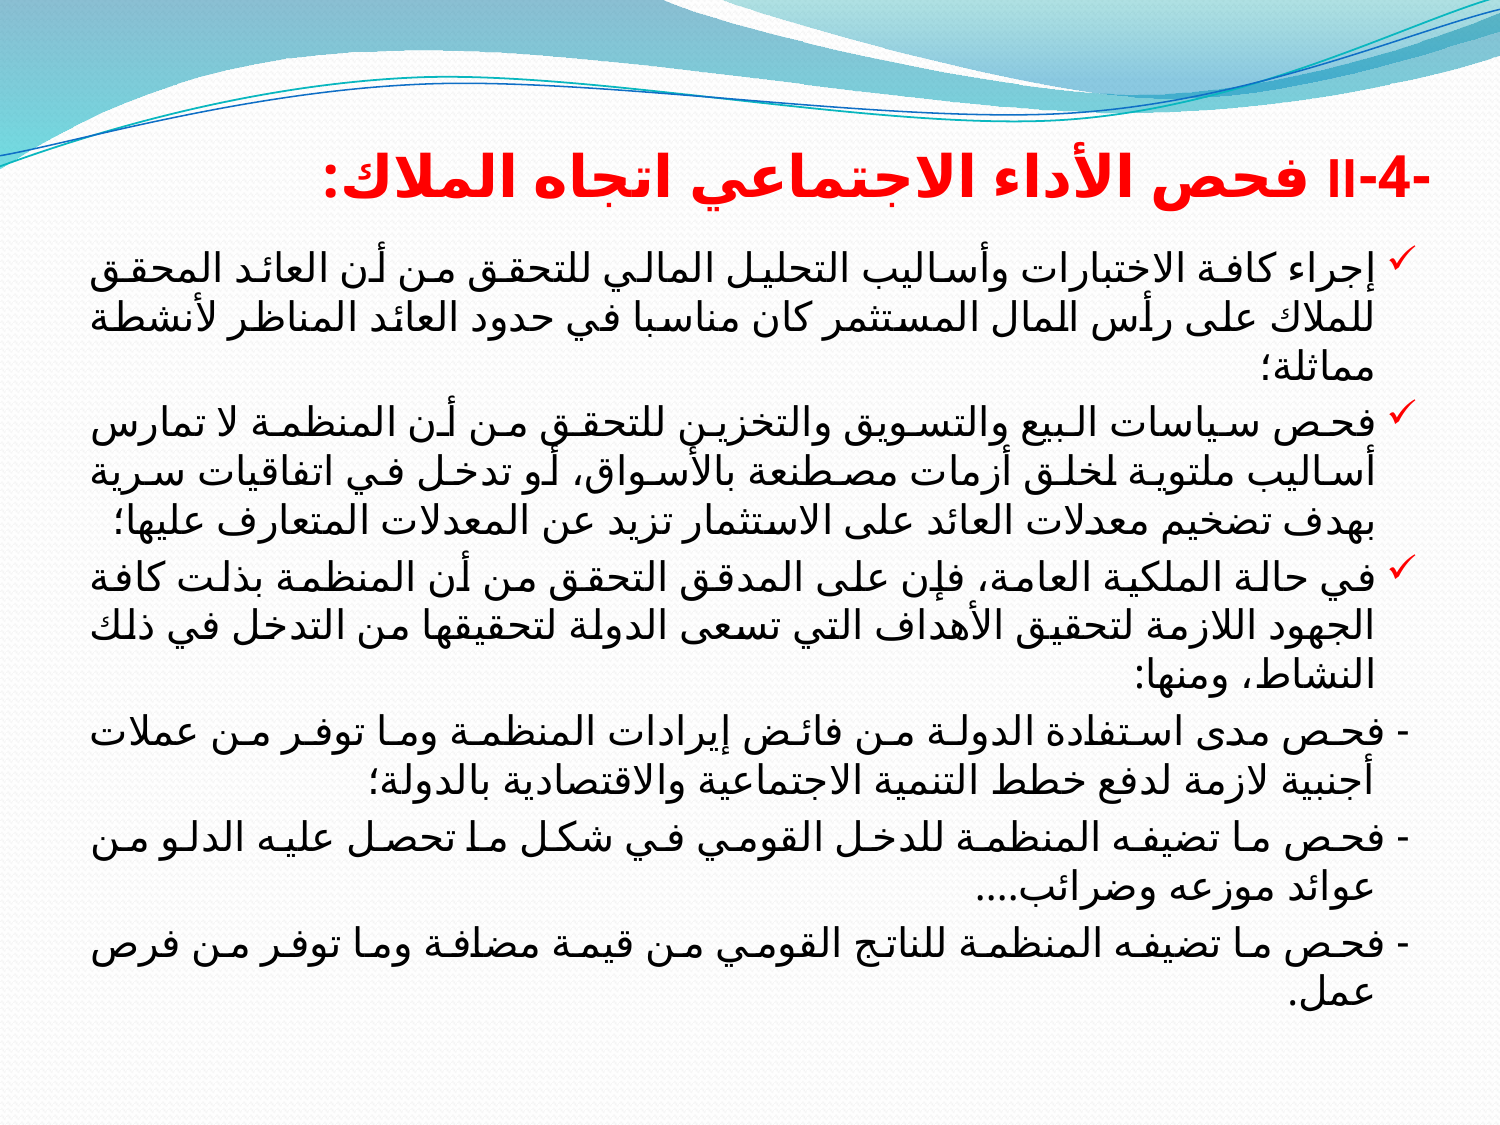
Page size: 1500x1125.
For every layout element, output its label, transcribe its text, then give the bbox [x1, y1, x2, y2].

title -4-II فحص الأداء الاجتماعي اتجاه الملاك: [82, 117, 1432, 210]
list إجراء كافة الاختبارات وأساليب التحليل المالي للتحقق من أن العائد المحقق للملاك على رأس المال المستثمر كان مناسبا في حدود العائد المناظر لأنشطة مماثلة؛ فحص سياسات البيع والتسويق والتخزين للتحقق من أن المنظمة لا تمارس أساليب ملتوية لخلق أزمات مصطنعة بالأسواق، أو تدخل في اتفاقيات سرية بهدف تضخيم معدلات العائد على الاستثمار تزيد عن المعدلات المتعارف عليها؛ في حالة الملكية العامة، فإن على المدقق التحقق من أن المنظمة بذلت كافة الجهود اللازمة لتحقيق الأهداف التي تسعى الدولة لتحقيقها من التدخل في ذلك النشاط، ومنها: - فحص مدى استفادة الدولة من فائض إيرادات المنظمة وما توفر من عملات أجنبية لازمة لدفع خطط التنمية الاجتماعية والاقتصادية بالدولة؛ - فحص ما تضيفه المنظمة للدخل القومي في شكل ما تحصل عليه الدلو من عوائد موزعه وضرائب.... - فحص ما تضيفه المنظمة للناتج القومي من قيمة مضافة وما توفر من فرص عمل. [75, 234, 1425, 1038]
